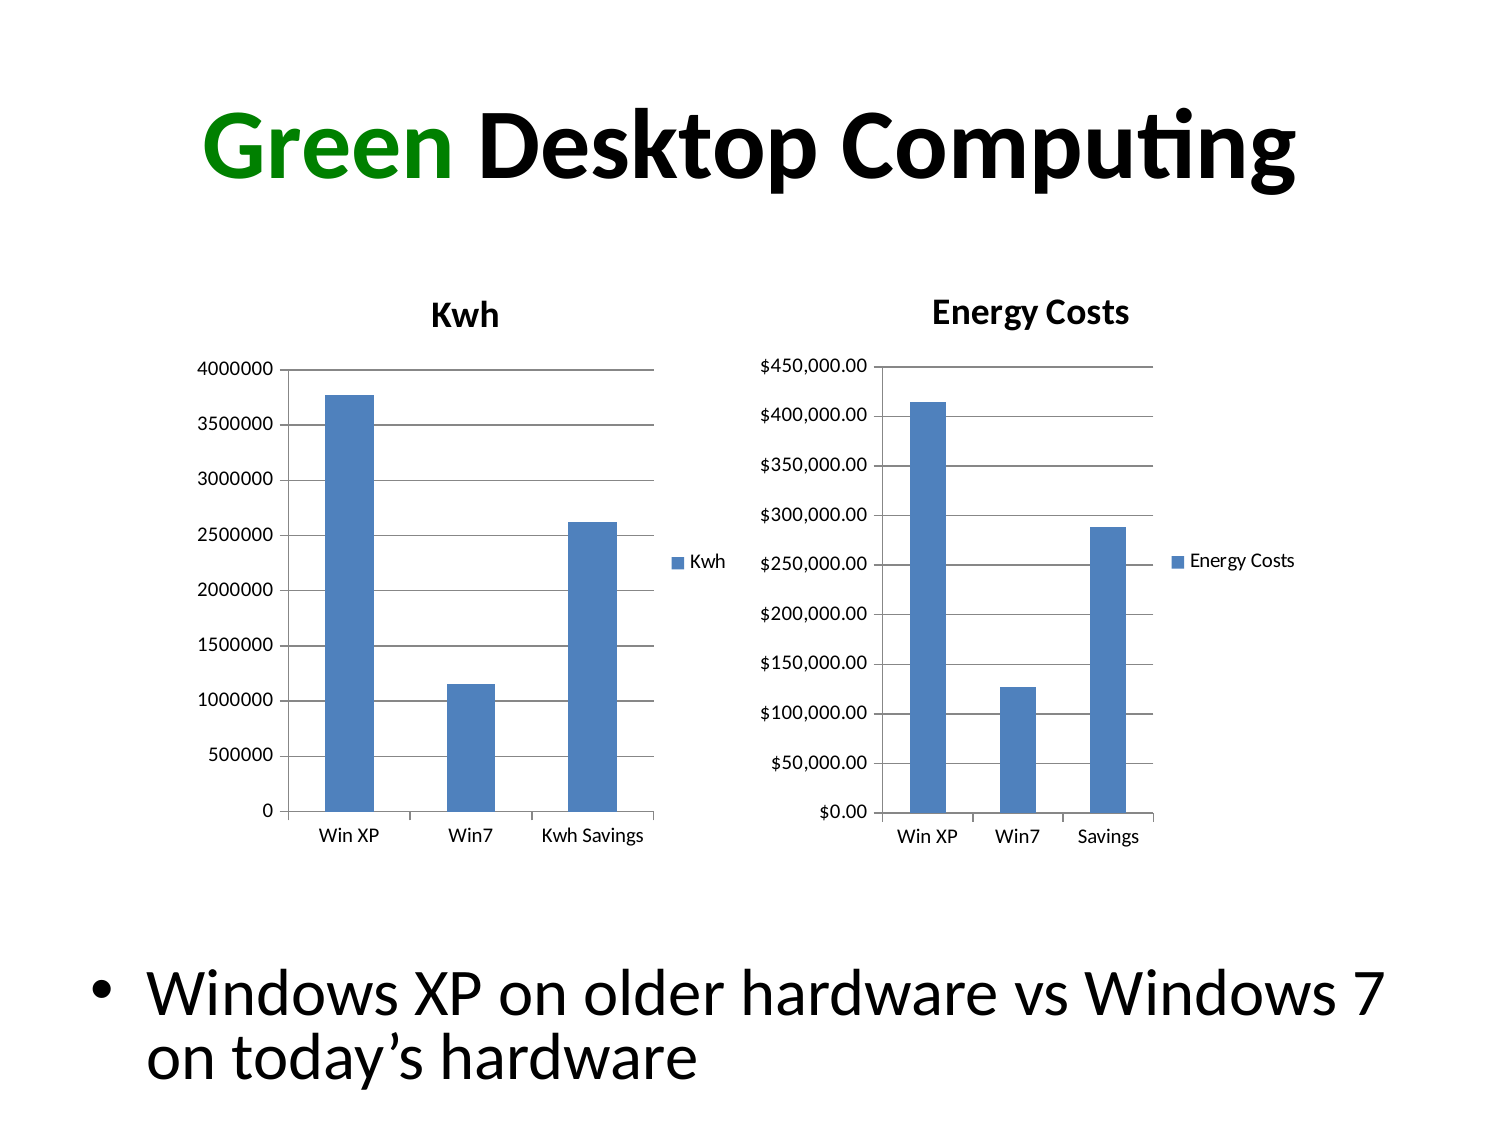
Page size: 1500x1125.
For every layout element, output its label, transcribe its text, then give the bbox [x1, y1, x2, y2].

chart [185, 267, 746, 859]
title Green Desktop Computing [74, 44, 1426, 233]
list Windows XP on older hardware vs Windows 7 on today’s hardware [74, 237, 1426, 1026]
chart [748, 264, 1315, 861]
